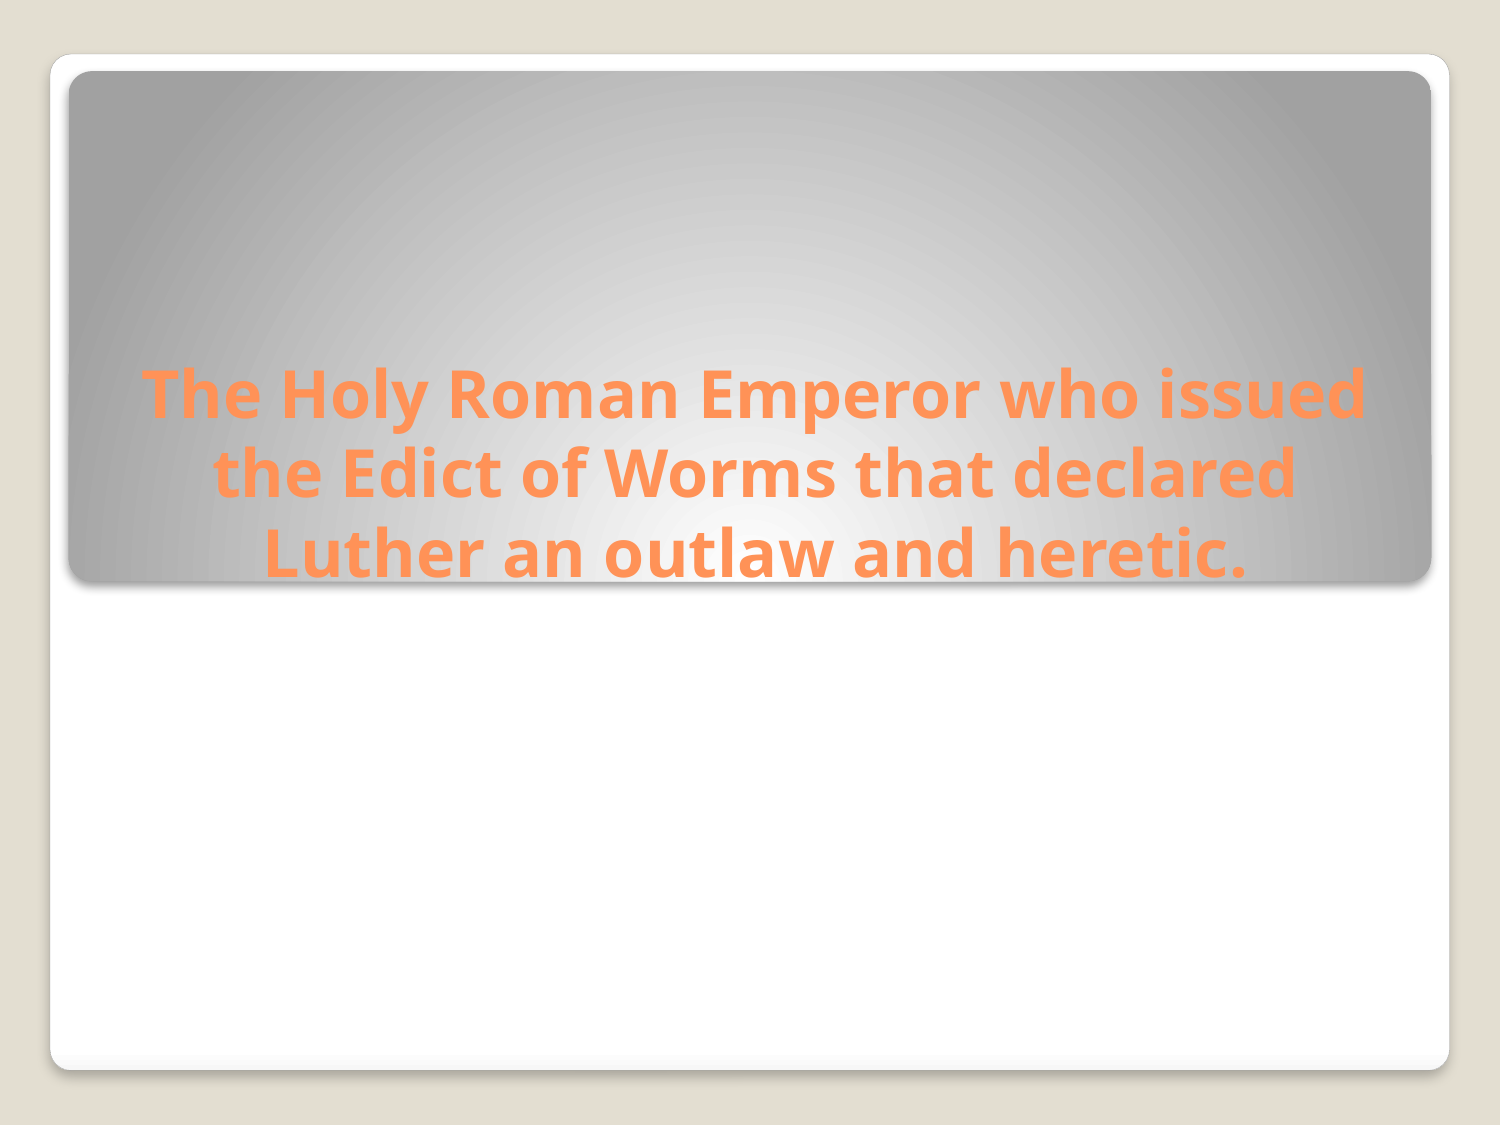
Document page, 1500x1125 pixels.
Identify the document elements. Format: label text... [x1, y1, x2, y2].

title The Holy Roman Emperor who issued the Edict of Worms that declared Luther an outlaw and heretic. [118, 298, 1394, 599]
